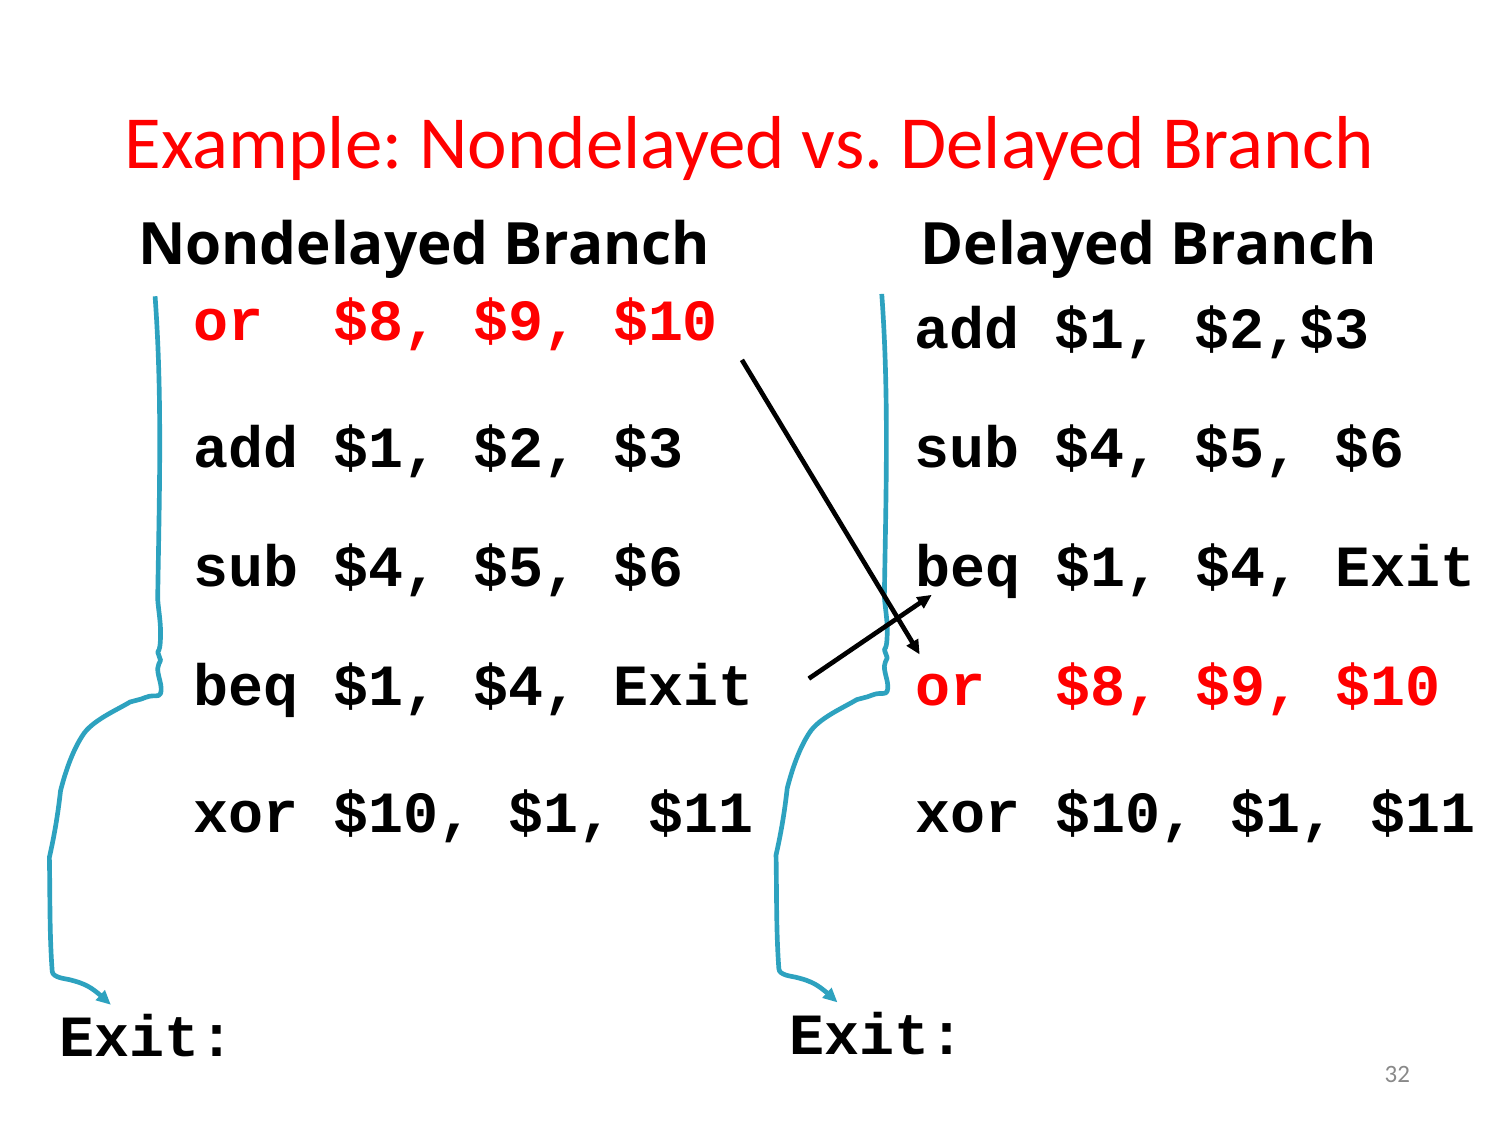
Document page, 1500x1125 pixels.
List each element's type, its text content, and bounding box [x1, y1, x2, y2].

text_box Nondelayed Branch [123, 198, 725, 283]
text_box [897, 282, 1494, 853]
text_box Delayed Branch [905, 198, 1392, 281]
slide_number 32 [1074, 1042, 1425, 1103]
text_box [175, 274, 772, 853]
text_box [43, 296, 251, 1077]
title Example: Nondelayed vs. Delayed Branch [75, 45, 1425, 233]
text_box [773, 293, 981, 1075]
